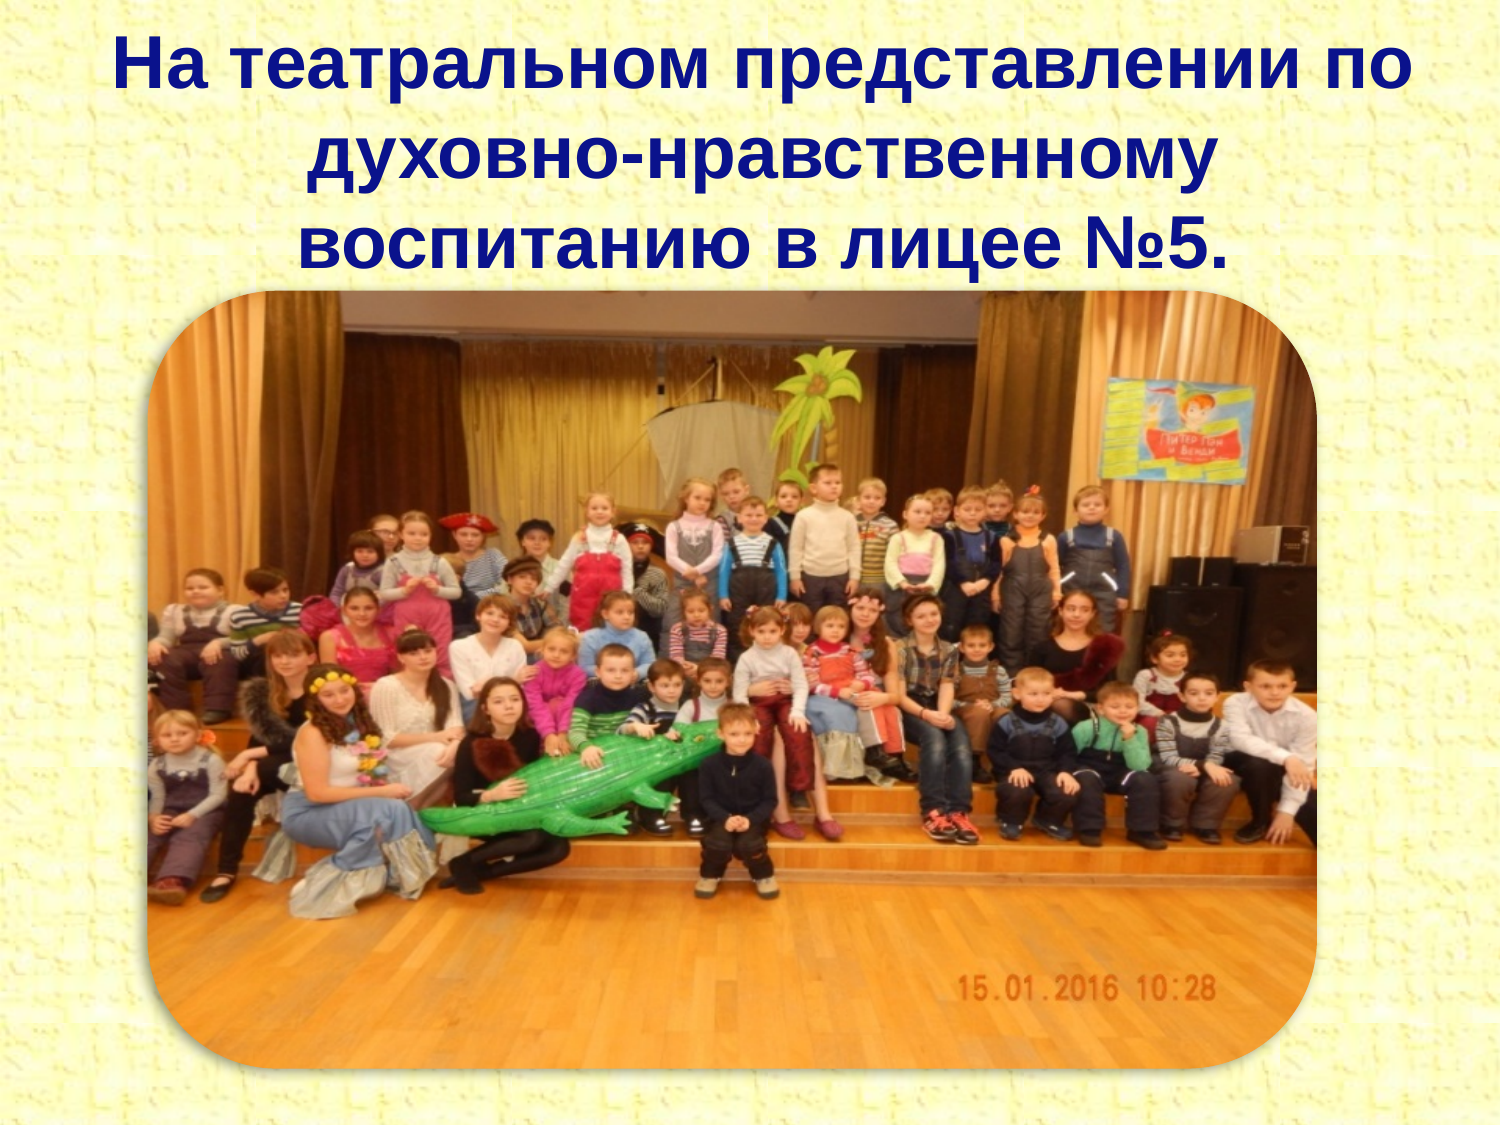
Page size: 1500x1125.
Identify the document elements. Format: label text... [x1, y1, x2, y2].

picture [0, 0, 1500, 1125]
title На театральном представлении по духовно-нравственному воспитанию в лицее №5. [88, 54, 1439, 243]
